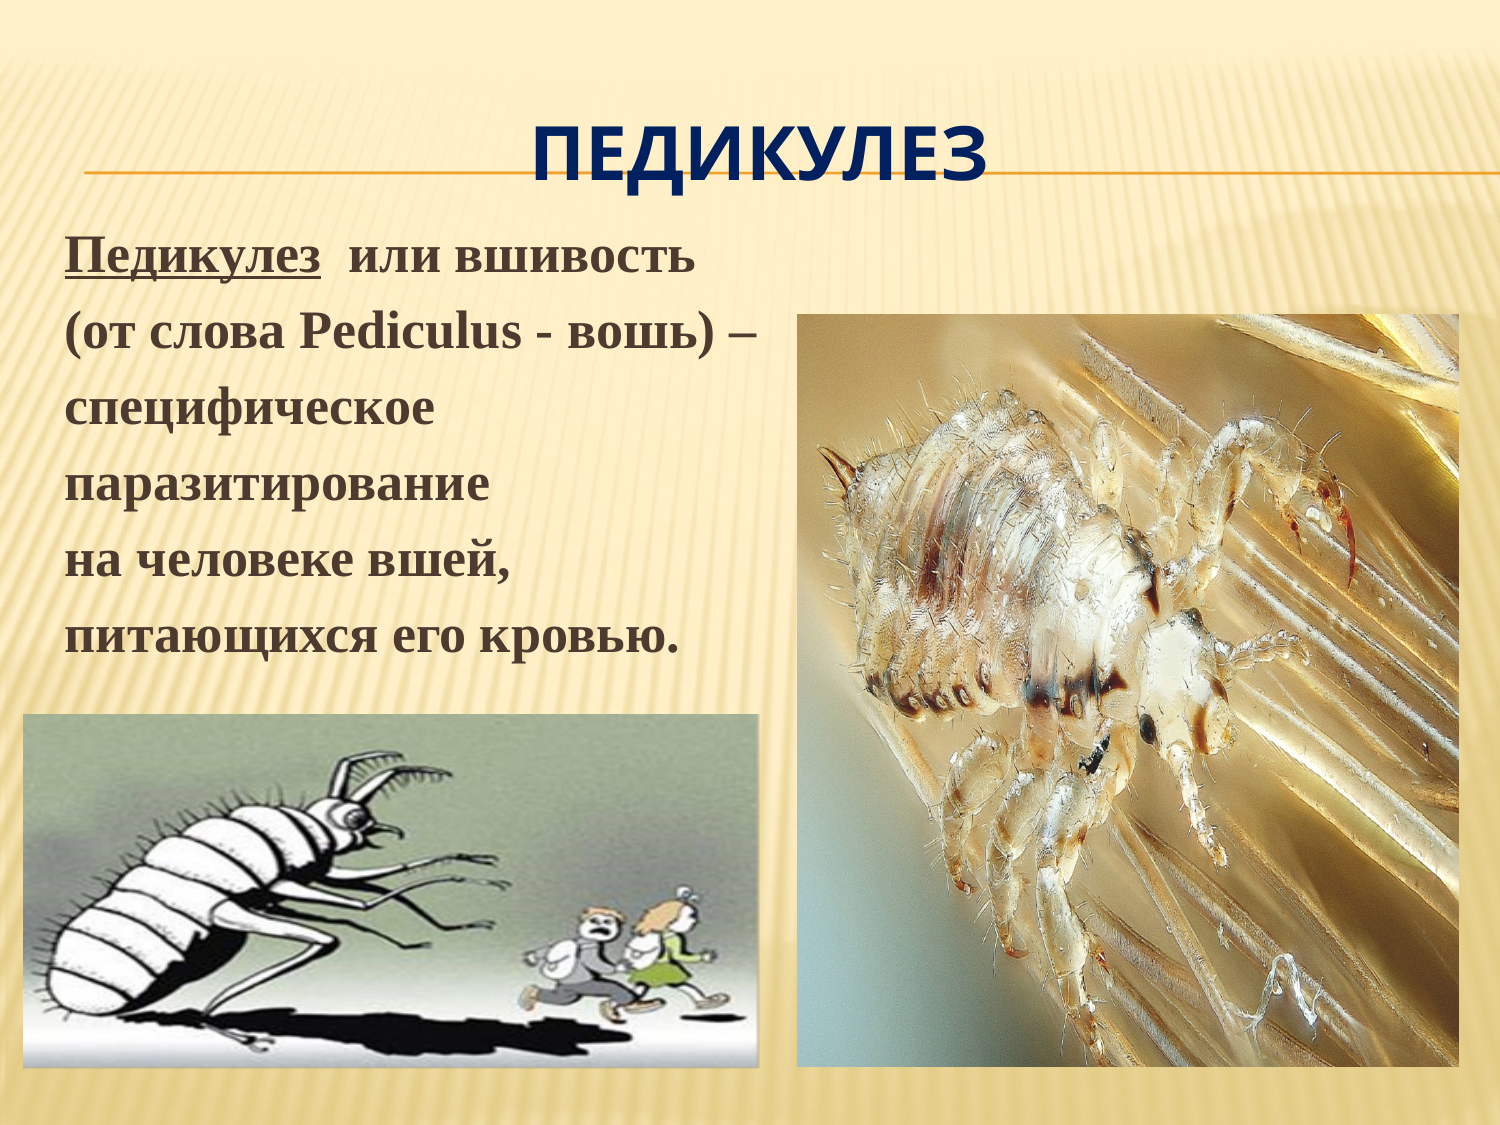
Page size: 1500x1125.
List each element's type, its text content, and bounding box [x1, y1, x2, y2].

list Педикулез или вшивость (от слова Pediculus - вошь) – специфическое паразитирование на человеке вшей, питающихся его кровью. [50, 210, 1475, 1067]
picture [796, 314, 1459, 1067]
title ПЕДИКУЛЕЗ [46, 82, 1472, 220]
picture [23, 714, 762, 1070]
